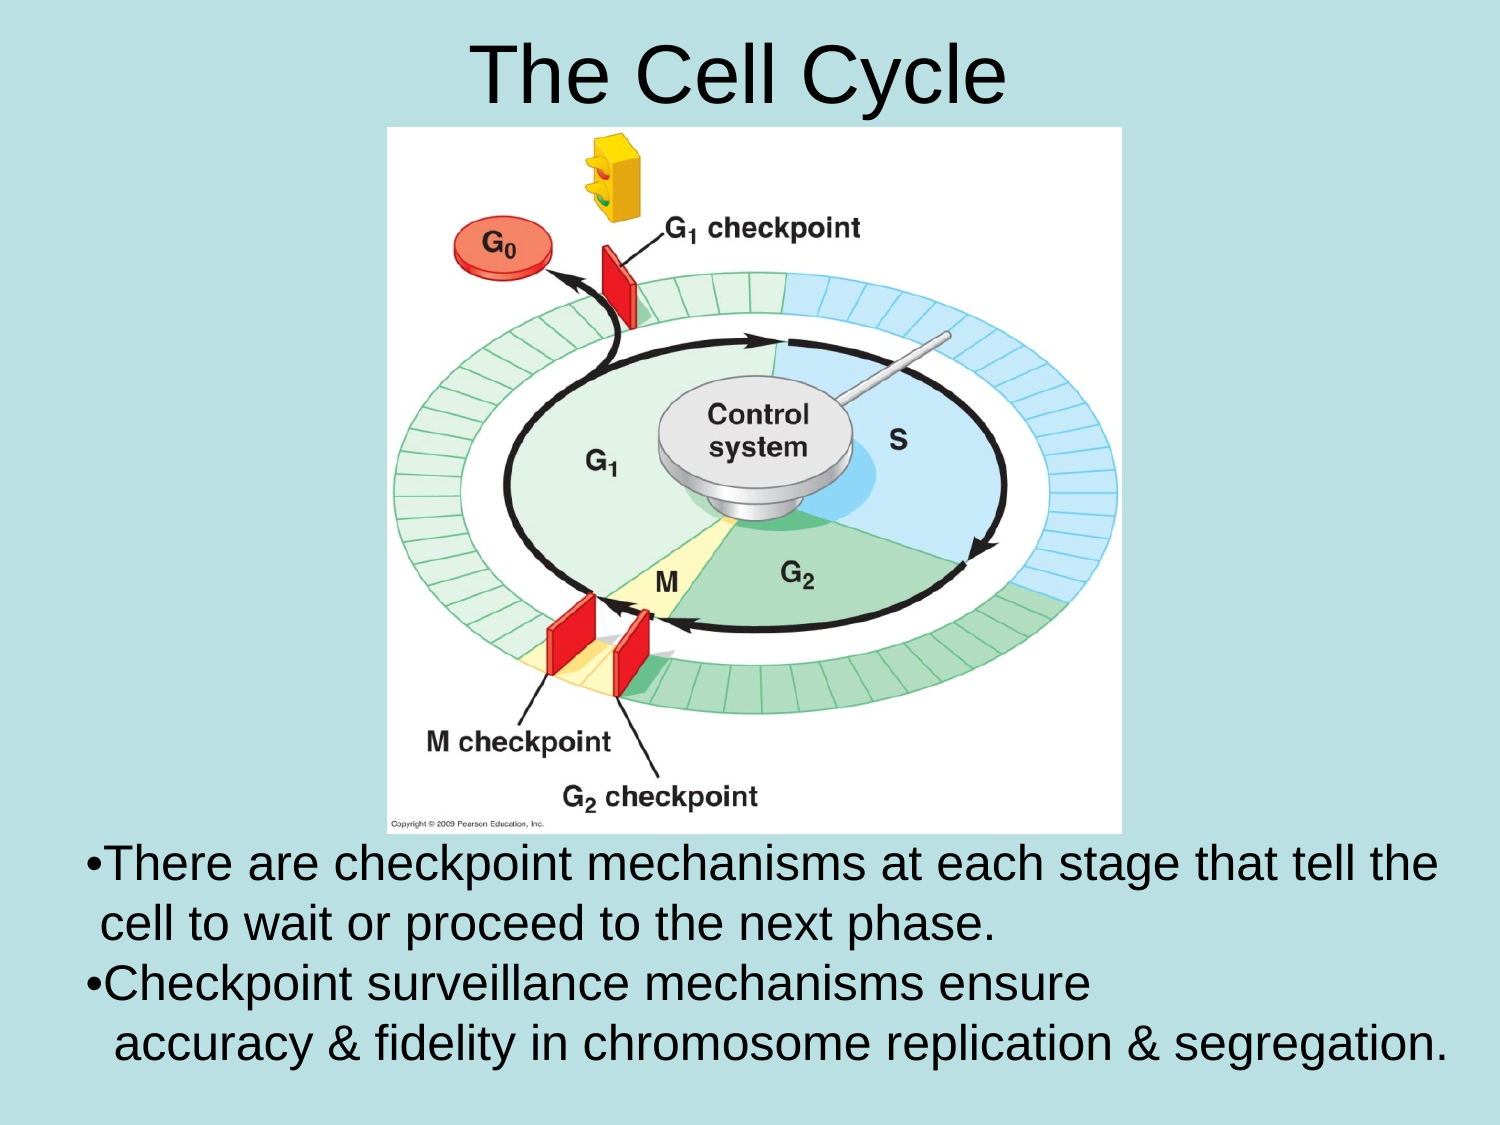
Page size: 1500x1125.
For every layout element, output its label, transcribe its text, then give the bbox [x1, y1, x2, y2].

picture [387, 127, 1122, 834]
text_box The Cell Cycle [453, 12, 1025, 126]
text_box •There are checkpoint mechanisms at each stage that tell the cell to wait or proceed to the next phase. •Checkpoint surveillance mechanisms ensure accuracy & fidelity in chromosome replication & segregation. [70, 822, 1465, 1125]
